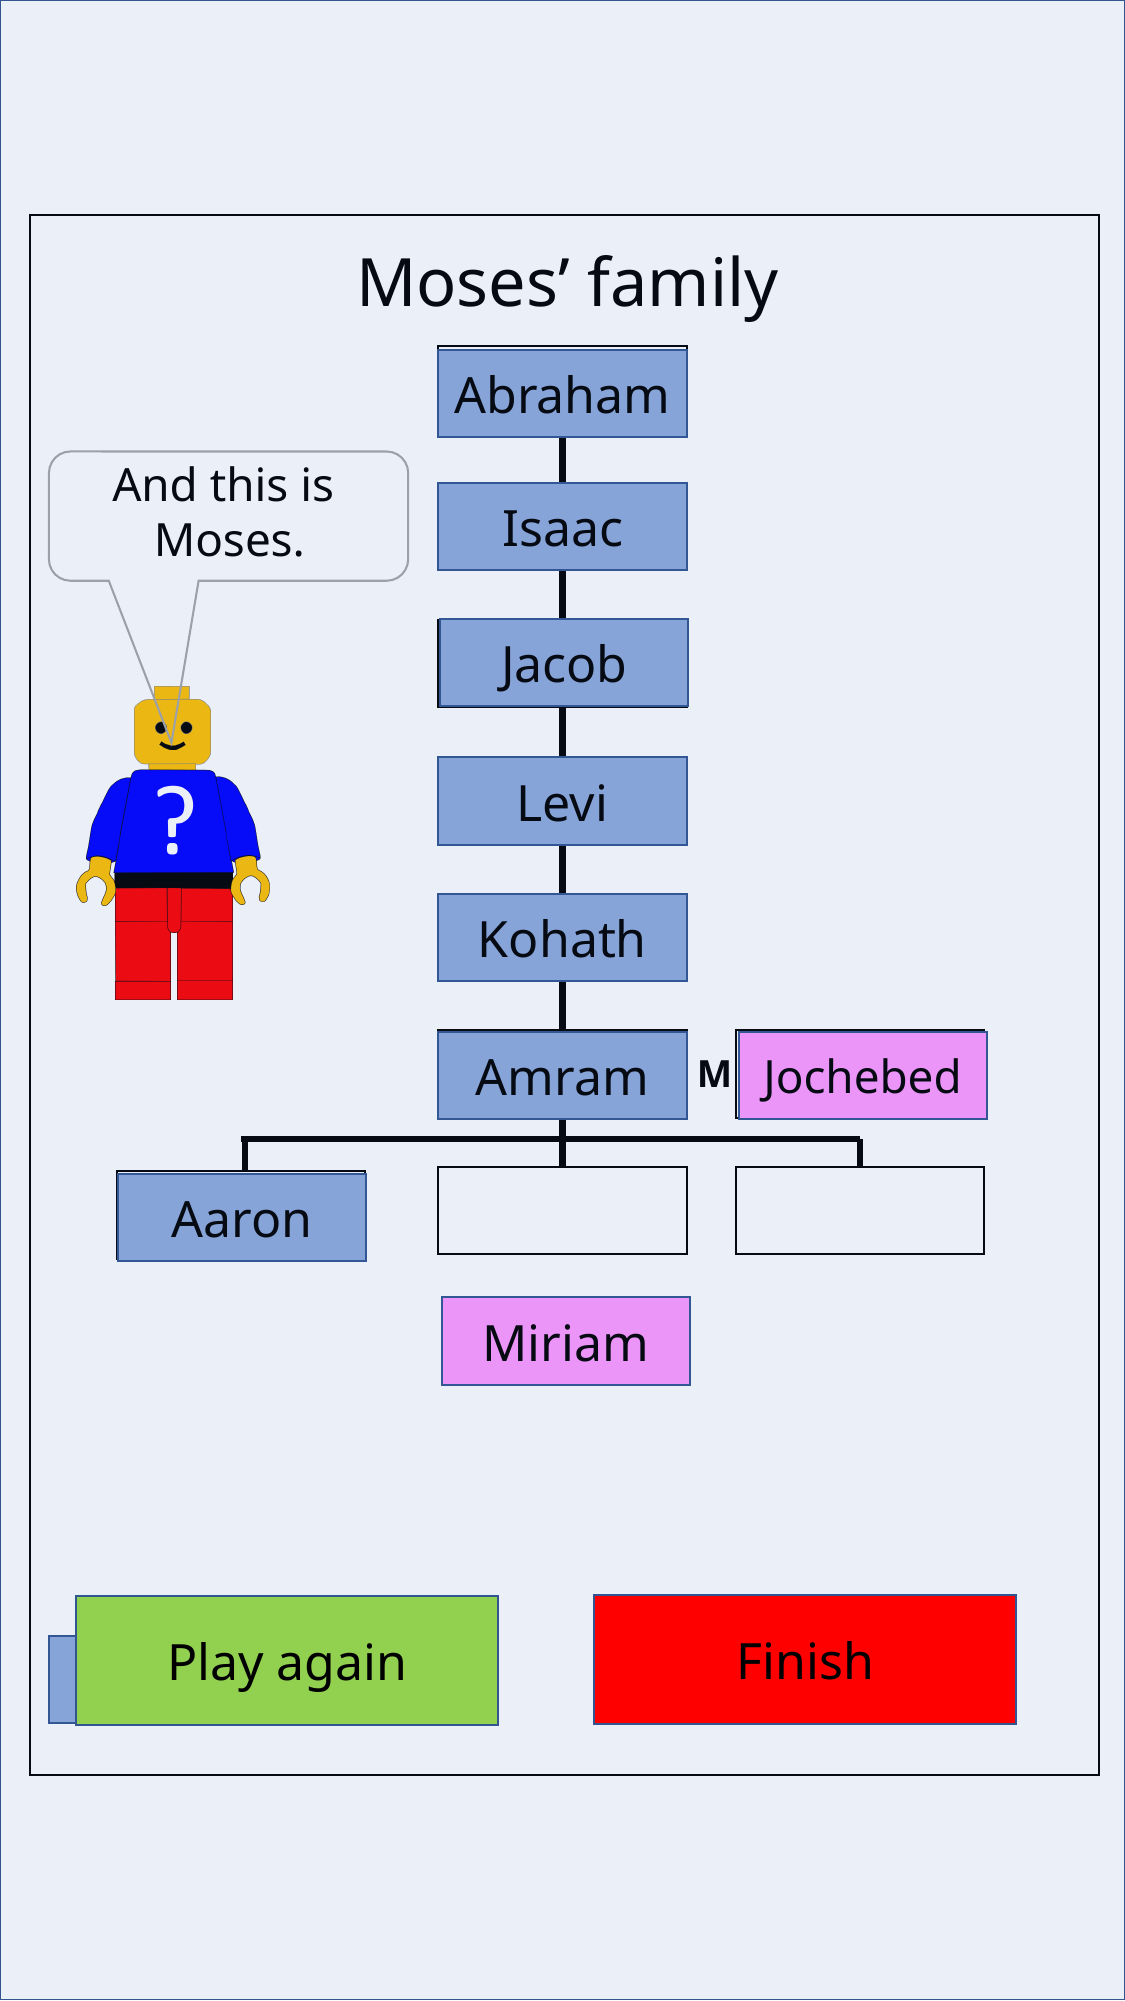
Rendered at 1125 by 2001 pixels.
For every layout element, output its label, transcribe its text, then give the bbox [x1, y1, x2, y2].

text_box Finish [593, 1594, 1017, 1725]
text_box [48, 448, 409, 581]
text_box Play again [75, 1595, 499, 1726]
text_box [0, 0, 1125, 2000]
picture [76, 686, 270, 1001]
